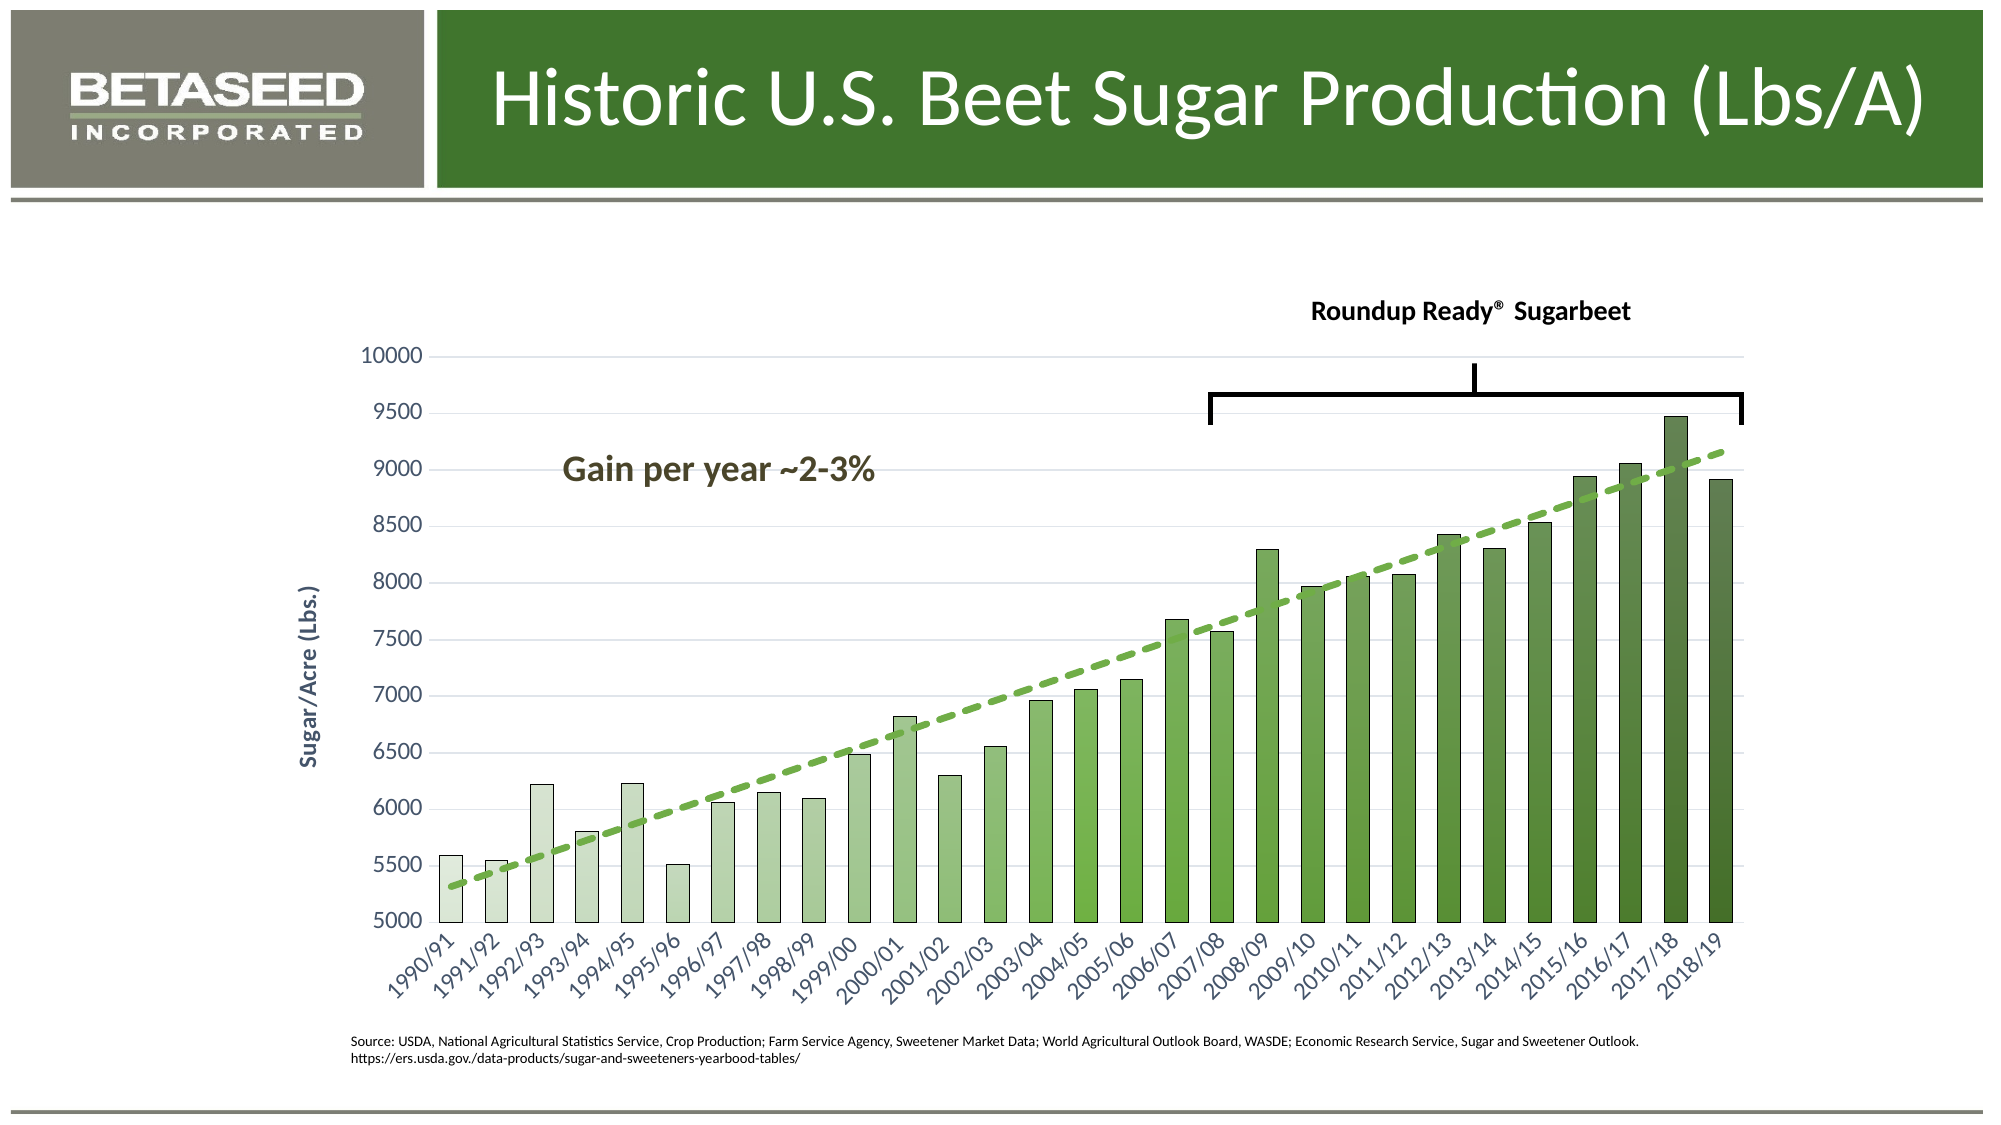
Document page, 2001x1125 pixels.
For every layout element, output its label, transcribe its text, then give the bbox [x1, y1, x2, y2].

title Historic U.S. Beet Sugar Production (Lbs/A) [444, 43, 1976, 153]
picture [10, 0, 1986, 1125]
chart [263, 330, 1775, 1025]
text_box Source: USDA, National Agricultural Statistics Service, Crop Production; Farm Service Agency, Sweetener Market Data; World Agricultural Outlook Board, WASDE; Economic Research Service, Sugar and Sweetener Outlook. https://ers.usda.gov./data-products/sugar-and-sweeteners-yearbood-tables/ [336, 1025, 1656, 1075]
text_box Roundup Ready® Sugarbeet [1296, 284, 1656, 330]
